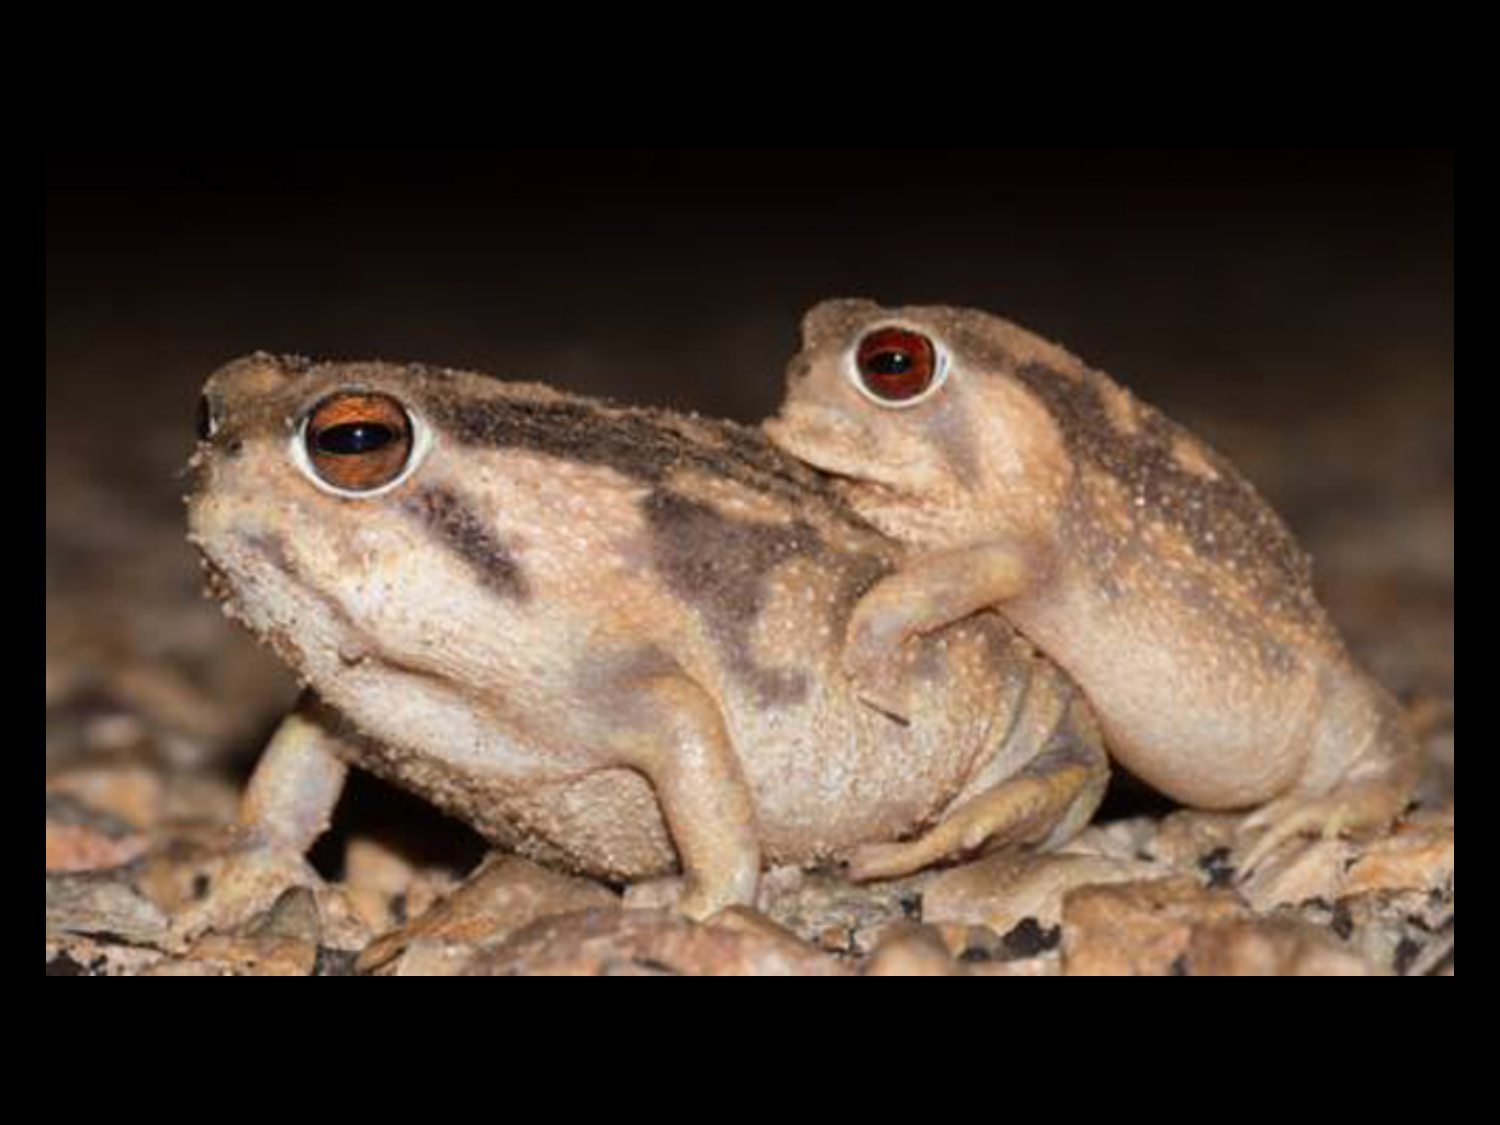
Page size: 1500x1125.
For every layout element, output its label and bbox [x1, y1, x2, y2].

picture [46, 148, 1454, 977]
